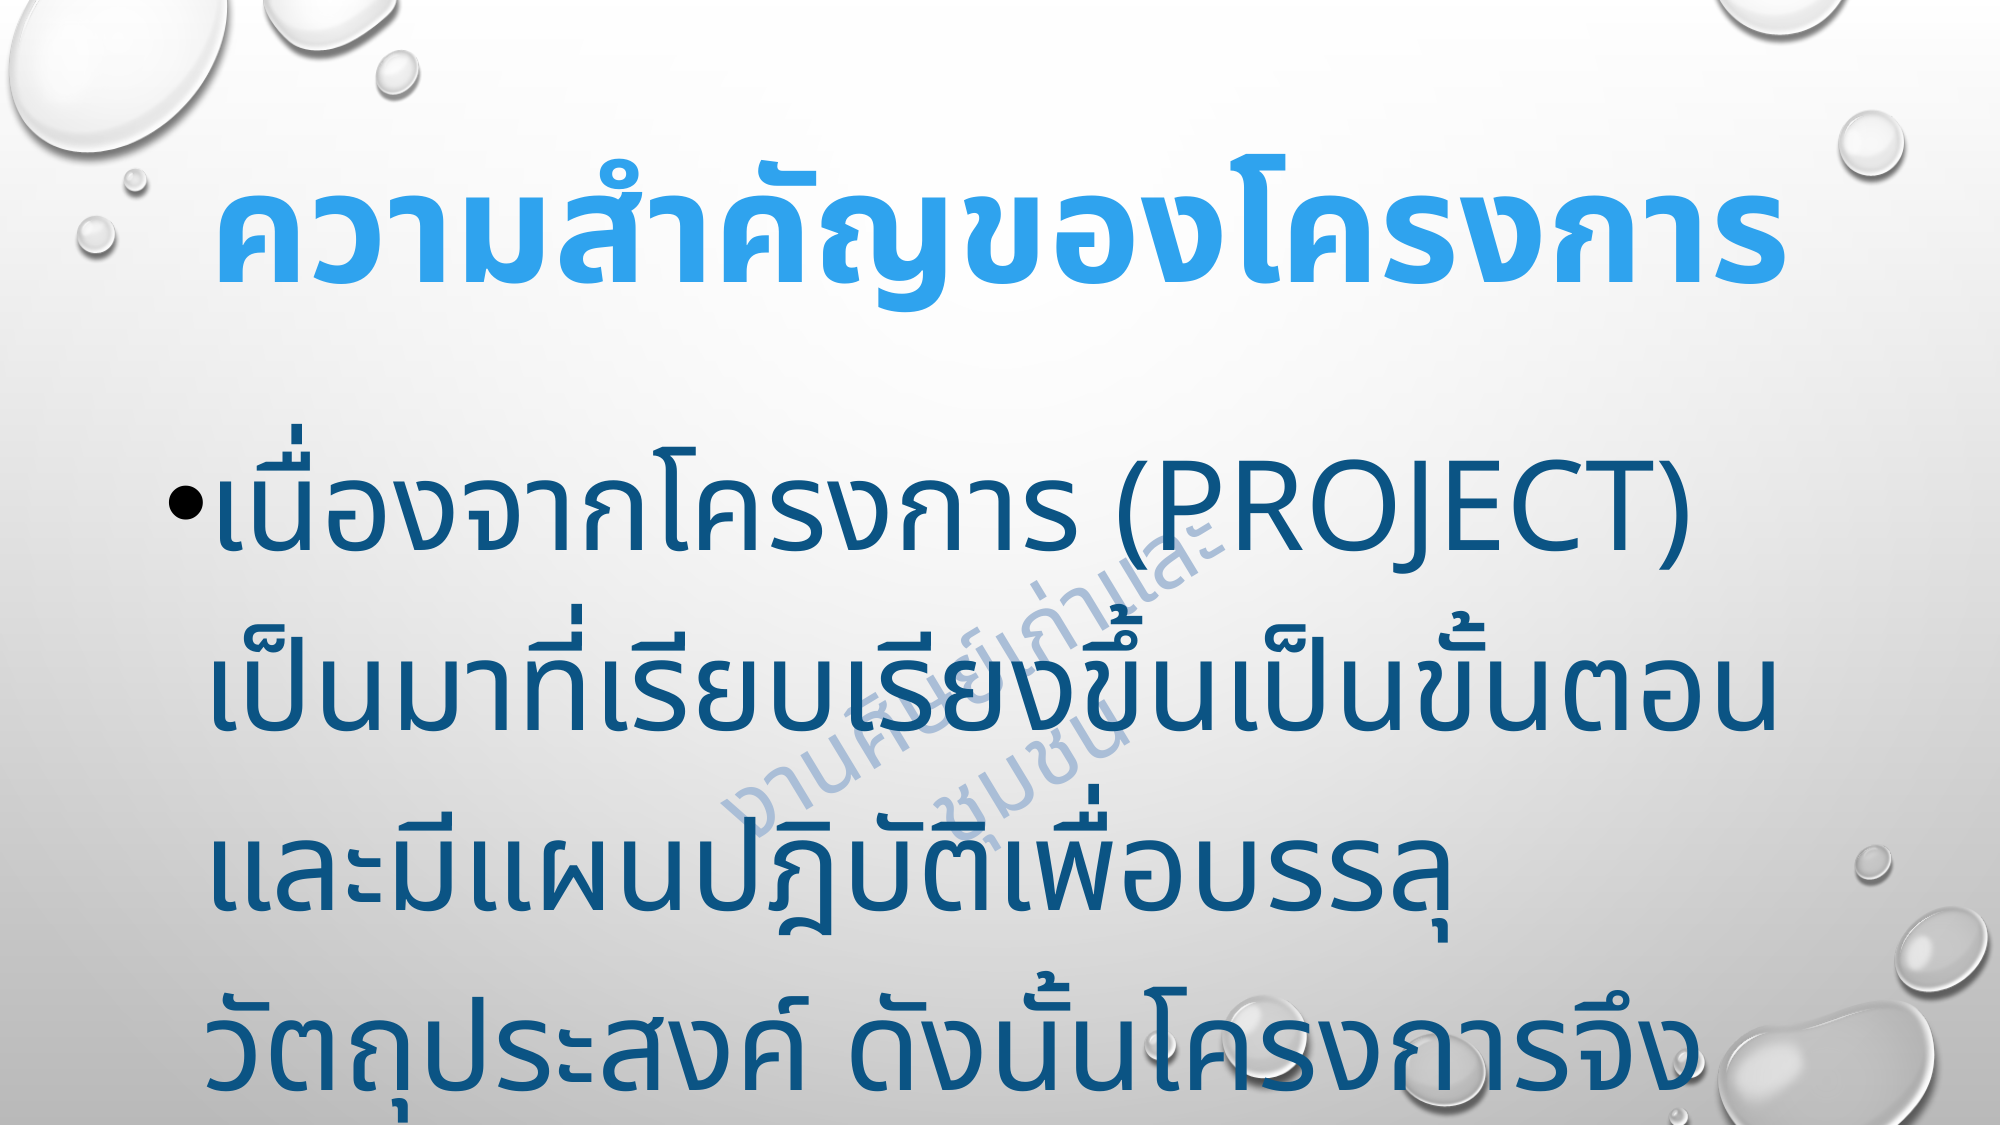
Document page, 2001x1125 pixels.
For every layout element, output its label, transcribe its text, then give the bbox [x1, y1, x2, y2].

title ความสำคัญของโครงการ [149, 101, 1851, 364]
picture [0, 0, 2000, 1125]
list เนื่องจากโครงการ (Project) เป็นมาที่เรียบเรียงขึ้นเป็นขั้นตอน และมีแผนปฎิบัติเพื่อบรรลุวัตถุประสงค์ ดังนั้นโครงการจึงเป็นส่วนประกอบที่สำคัญของแผนการดำเนินงาน [149, 388, 1850, 950]
